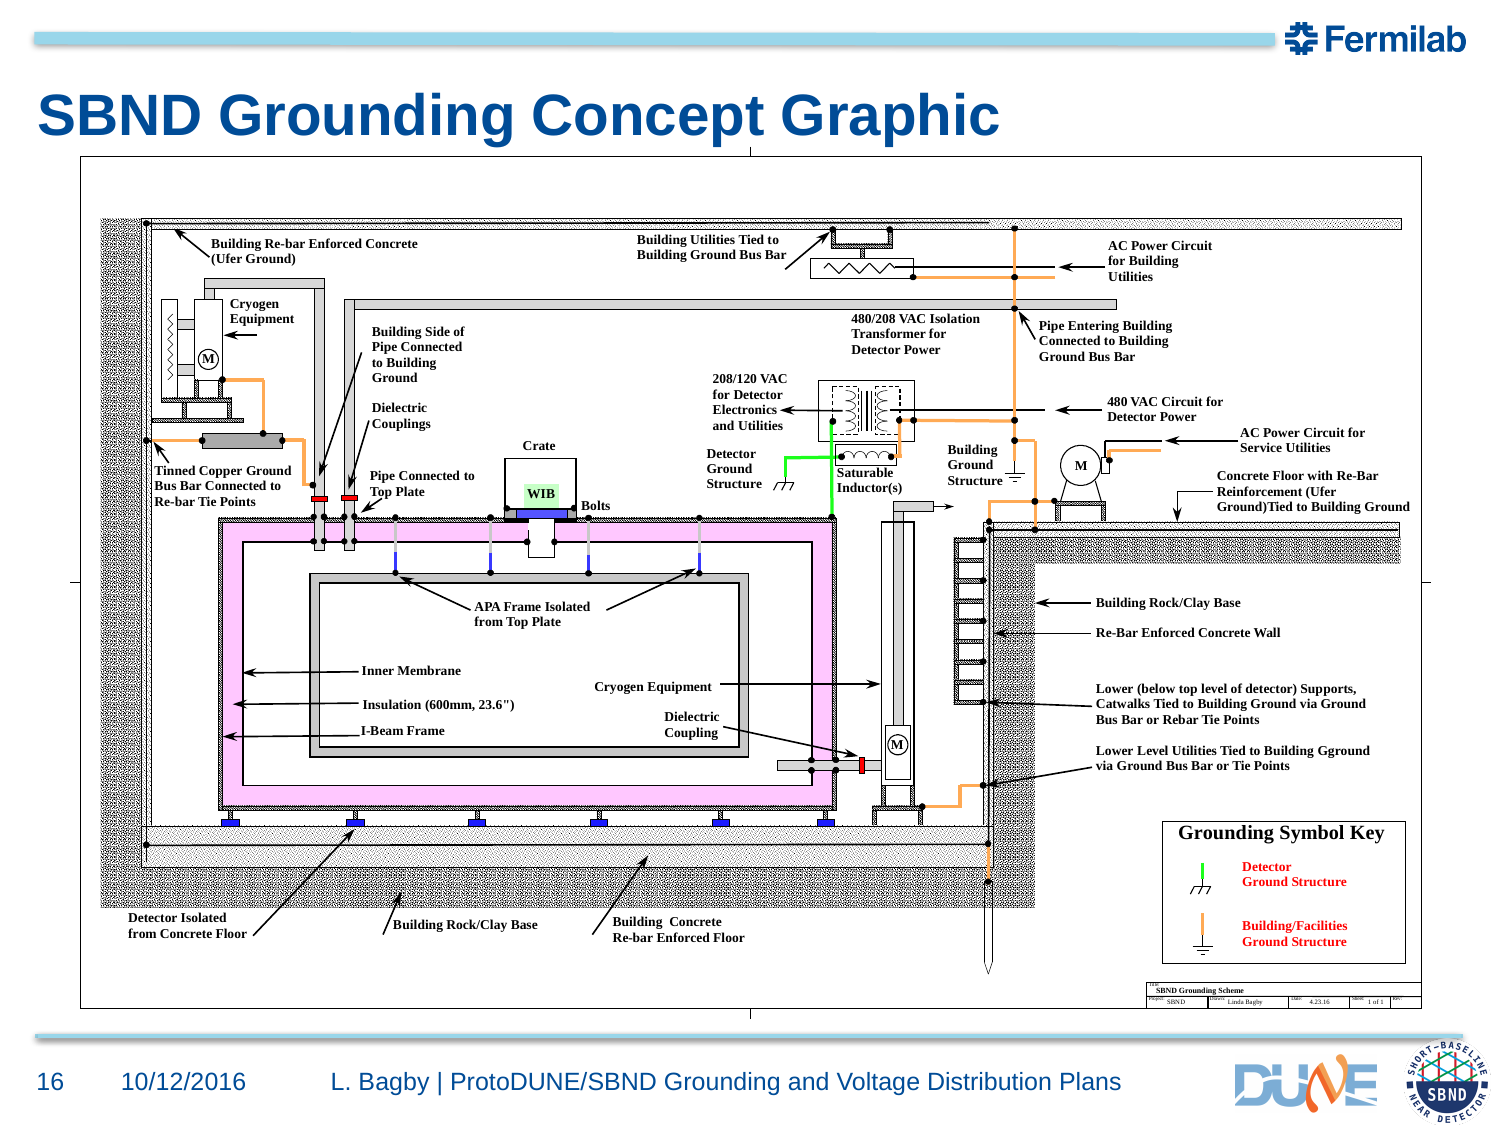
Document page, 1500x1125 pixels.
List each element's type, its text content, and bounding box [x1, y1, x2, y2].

title SBND Grounding Concept Graphic [37, 76, 1463, 147]
picture [1403, 1038, 1491, 1125]
slide_number 16 [36, 1065, 105, 1105]
picture [1235, 1054, 1377, 1113]
footer L. Bagby | ProtoDUNE/SBND Grounding and Voltage Distribution Plans [330, 1065, 1205, 1106]
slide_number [120, 1065, 252, 1106]
picture [69, 146, 1432, 1019]
picture [1285, 22, 1466, 55]
